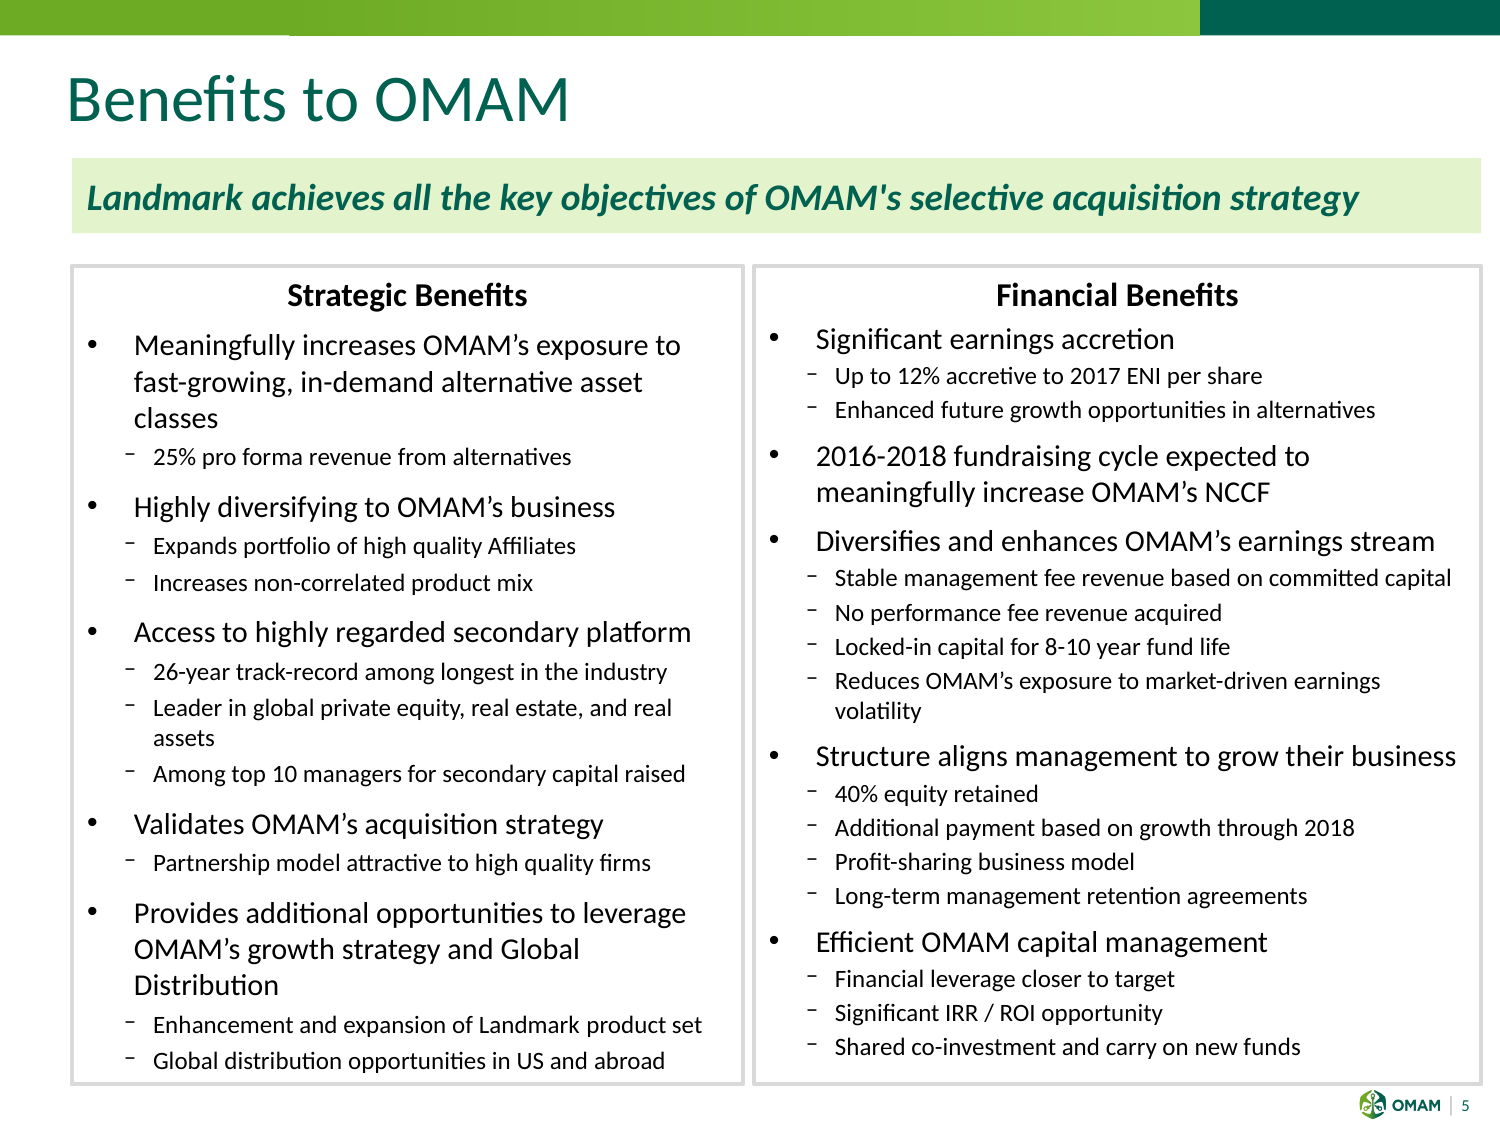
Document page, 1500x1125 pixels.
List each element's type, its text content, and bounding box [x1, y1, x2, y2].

text_box Financial Benefits Significant earnings accretion Up to 12% accretive to 2017 ENI per share Enhanced future growth opportunities in alternatives 2016-2018 fundraising cycle expected to meaningfully increase OMAM’s NCCF Diversifies and enhances OMAM’s earnings stream Stable management fee revenue based on committed capital No performance fee revenue acquired Locked-in capital for 8-10 year fund life Reduces OMAM’s exposure to market-driven earnings volatility Structure aligns management to grow their business 40% equity retained Additional payment based on growth through 2018 Profit-sharing business model Long-term management retention agreements Efficient OMAM capital management Financial leverage closer to target Significant IRR / ROI opportunity Shared co-investment and carry on new funds [752, 264, 1483, 1086]
picture [1356, 1086, 1444, 1123]
text_box Landmark achieves all the key objectives of OMAM's selective acquisition strategy [70, 156, 1483, 236]
slide_number 5 [1455, 1086, 1500, 1124]
title Benefits to OMAM [60, 62, 1500, 151]
text_box Strategic Benefits Meaningfully increases OMAM’s exposure to fast-growing, in-demand alternative asset classes 25% pro forma revenue from alternatives Highly diversifying to OMAM’s business Expands portfolio of high quality Affiliates Increases non-correlated product mix Access to highly regarded secondary platform 26-year track-record among longest in the industry Leader in global private equity, real estate, and real assets Among top 10 managers for secondary capital raised Validates OMAM’s acquisition strategy Partnership model attractive to high quality firms Provides additional opportunities to leverage OMAM’s growth strategy and Global Distribution Enhancement and expansion of Landmark product set Global distribution opportunities in US and abroad [70, 264, 745, 1086]
